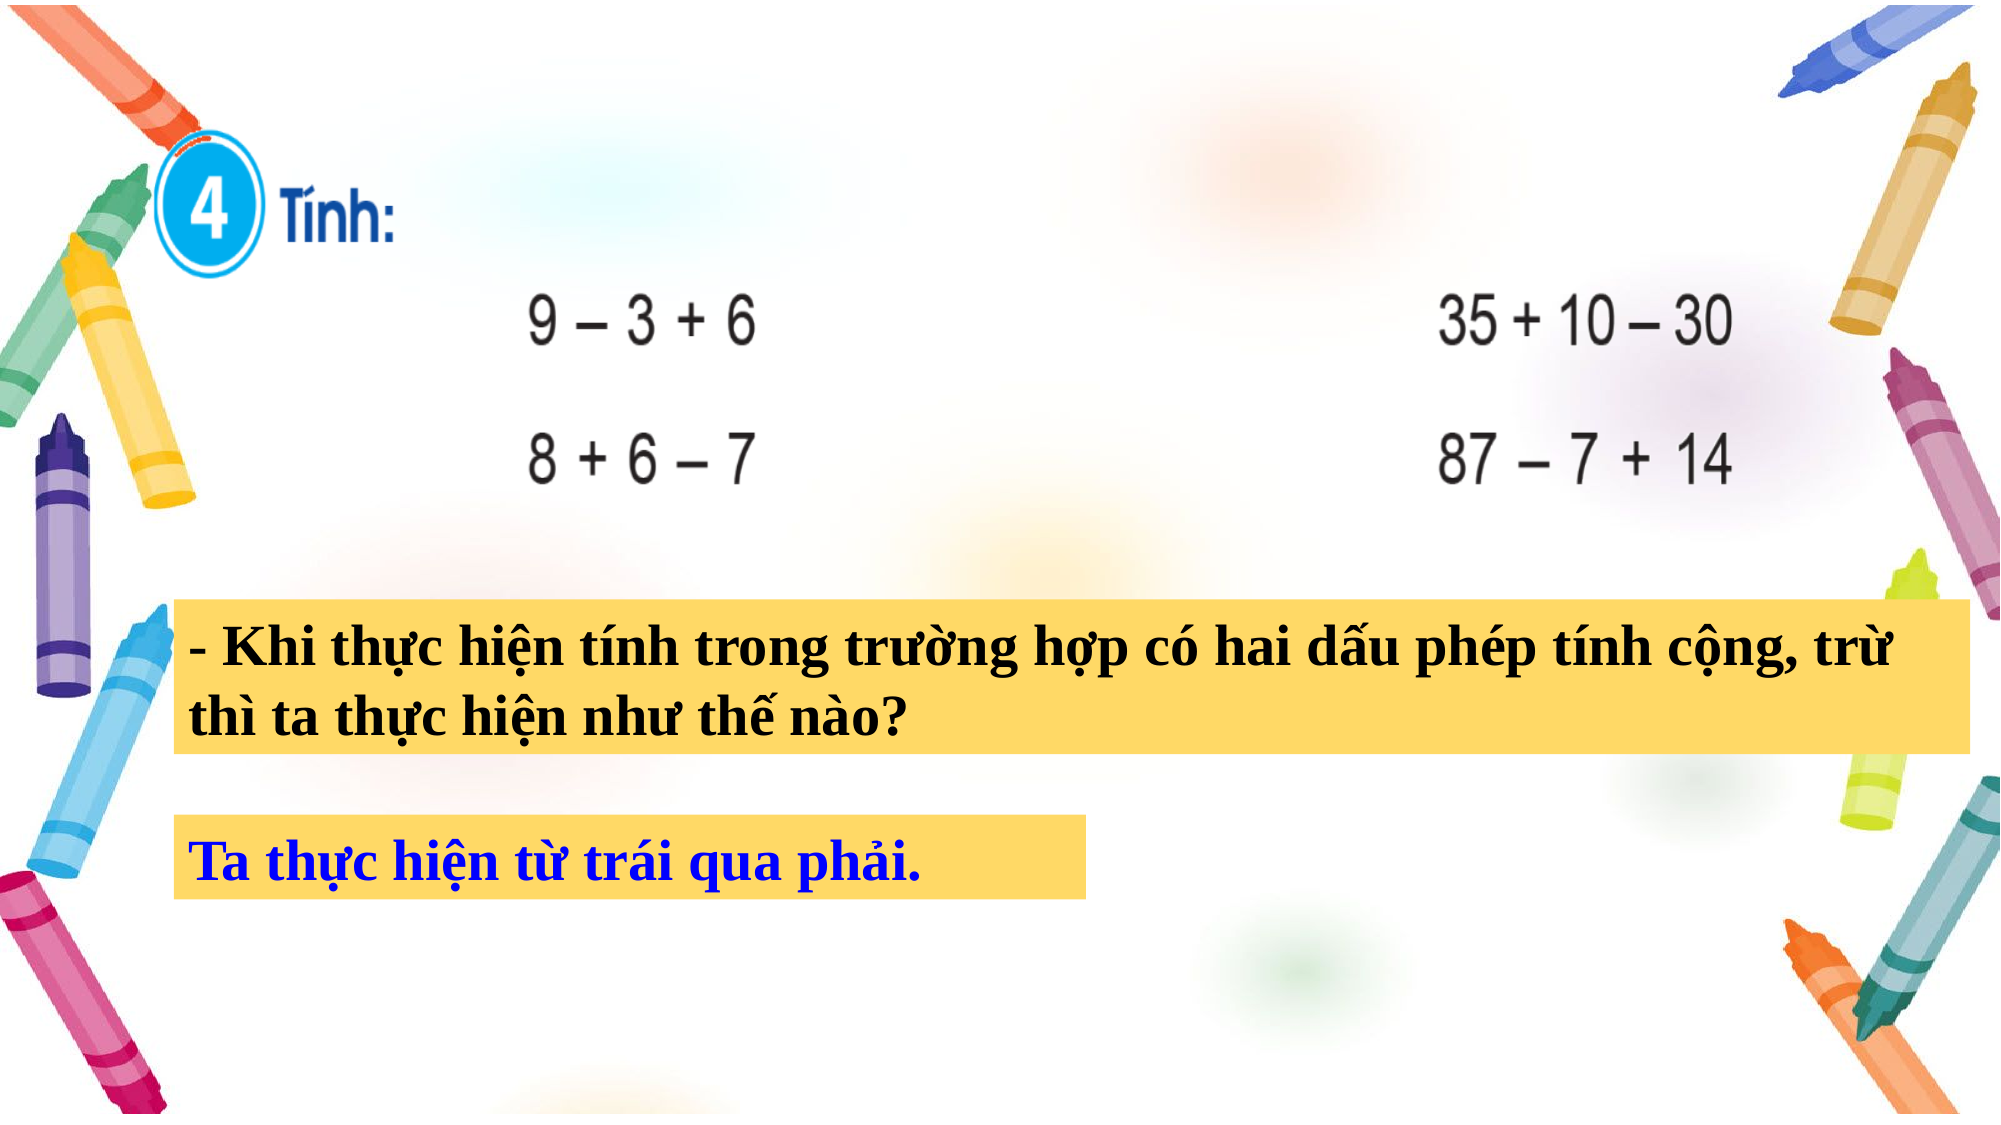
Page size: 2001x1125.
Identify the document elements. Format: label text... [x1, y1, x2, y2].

text_box - Khi thực hiện tính trong trường hợp có hai dấu phép tính cộng, trừ thì ta thực hiện như thế nào? [173, 599, 1971, 755]
picture [0, 5, 2000, 1114]
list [129, 77, 1875, 600]
text_box Ta thực hiện từ trái qua phải. [173, 814, 1086, 900]
